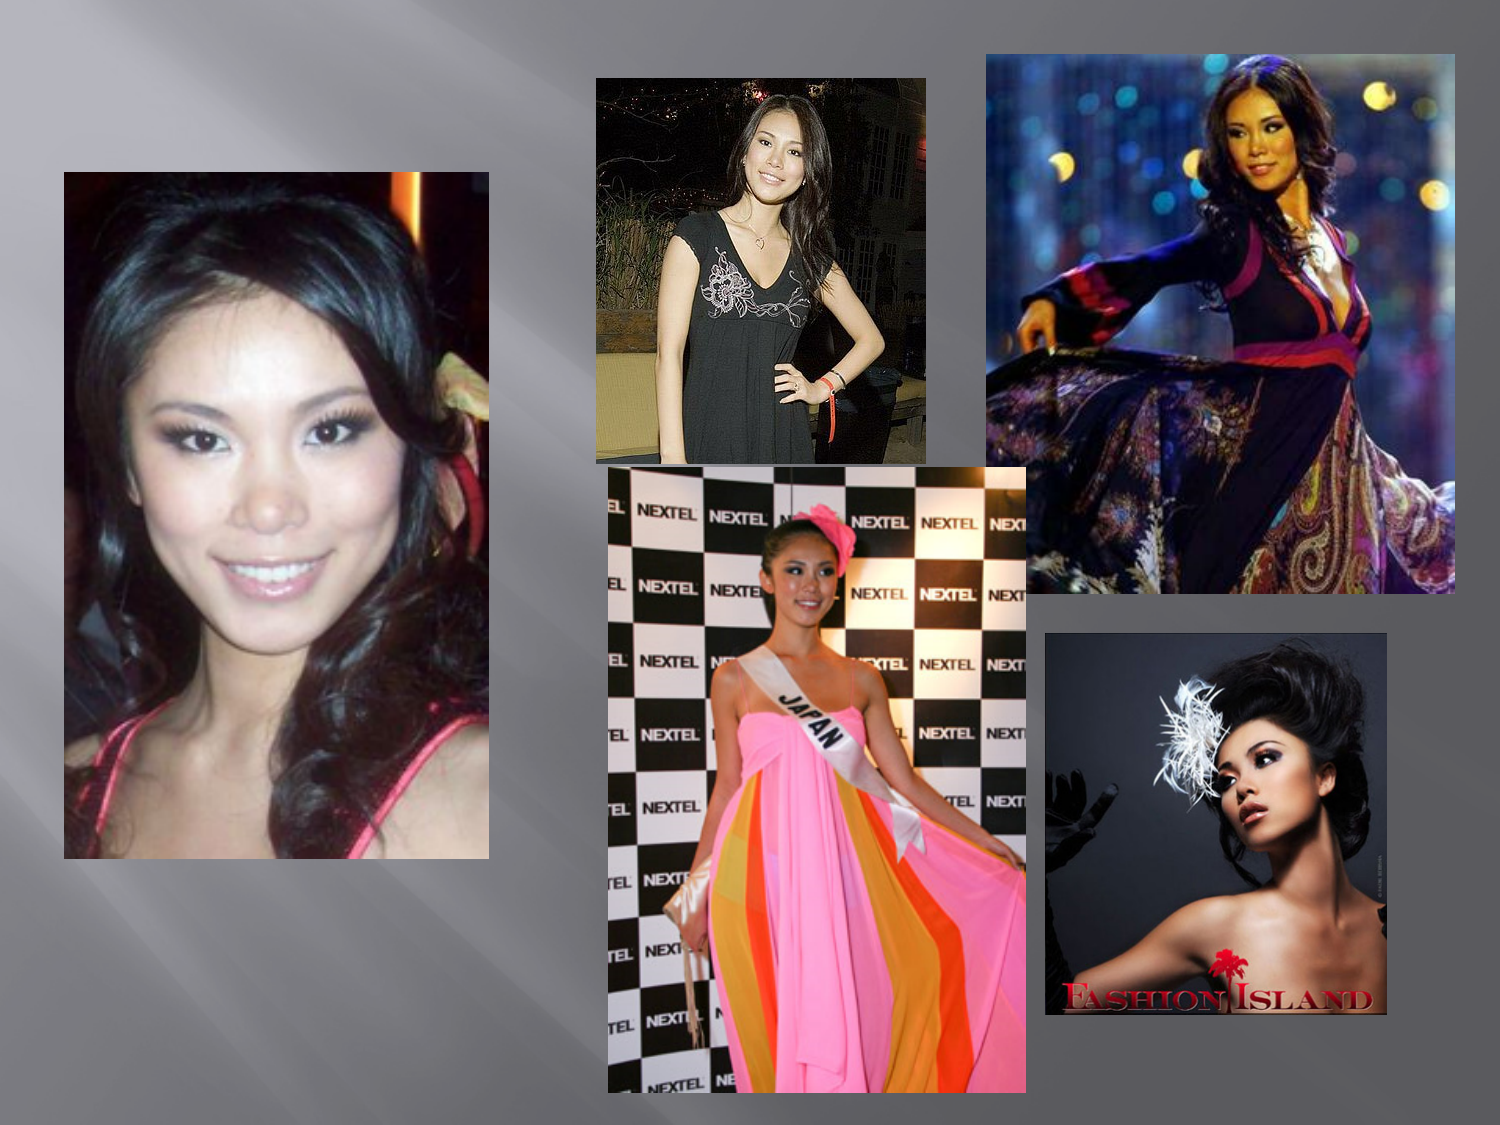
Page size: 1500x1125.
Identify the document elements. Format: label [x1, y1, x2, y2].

picture [64, 172, 490, 859]
picture [1045, 633, 1387, 1015]
picture [607, 54, 1456, 1094]
picture [596, 77, 926, 464]
